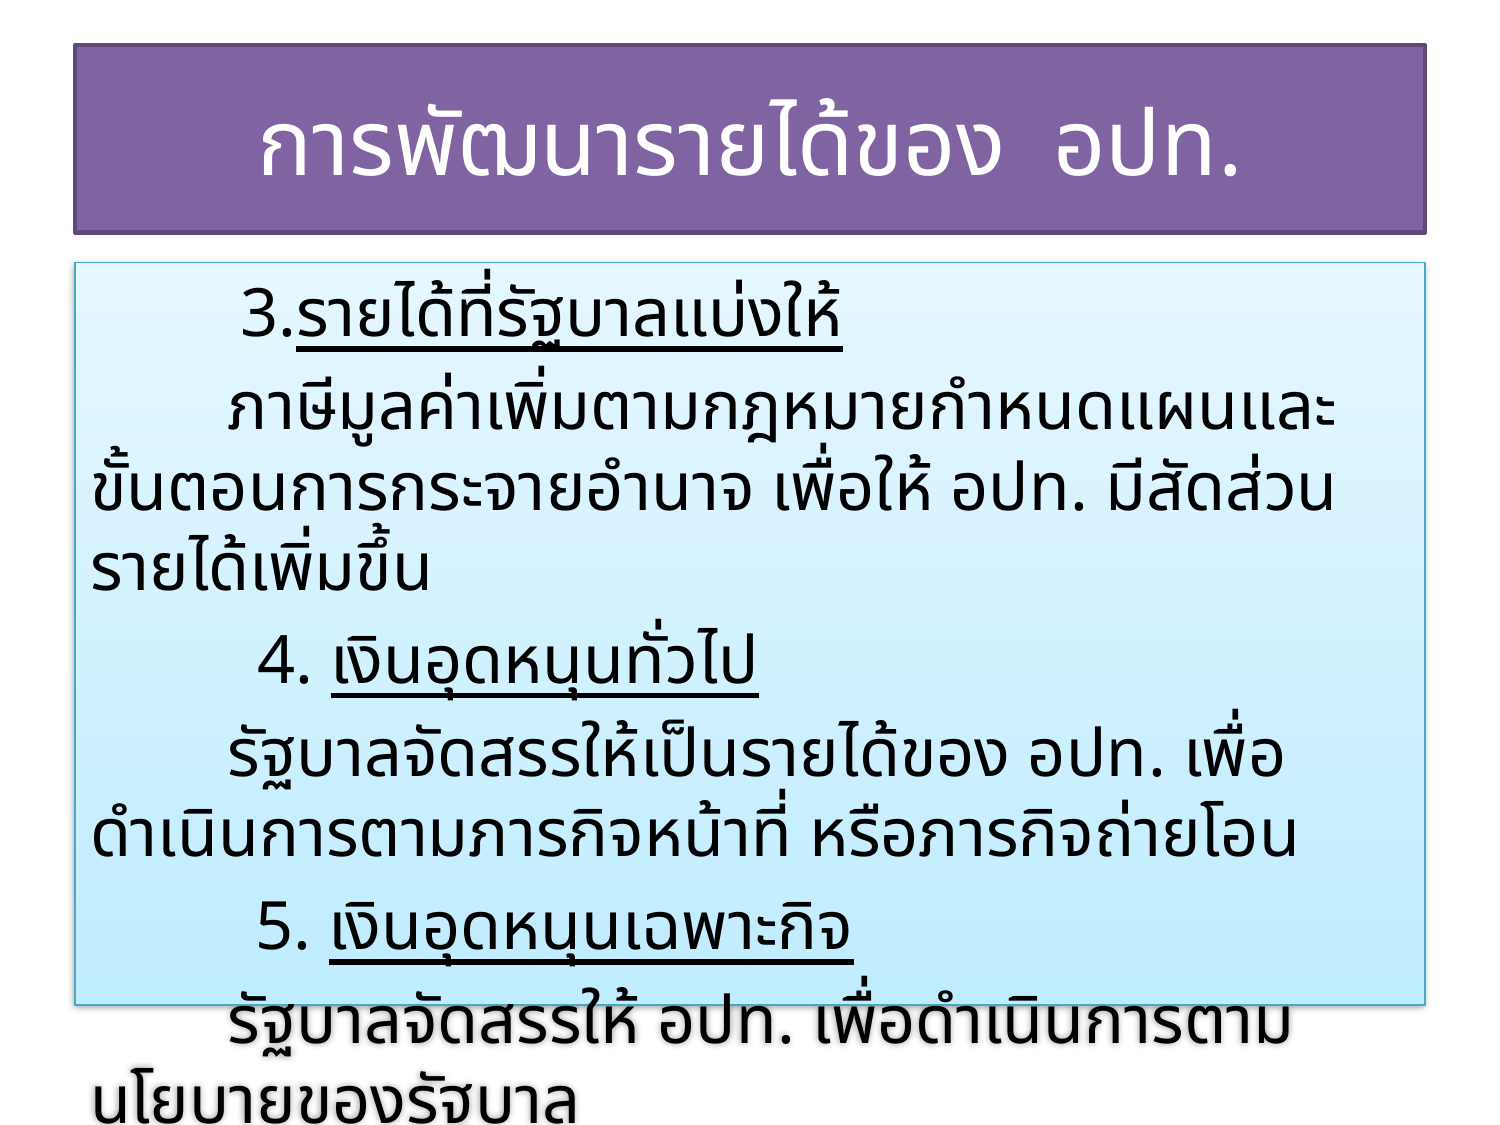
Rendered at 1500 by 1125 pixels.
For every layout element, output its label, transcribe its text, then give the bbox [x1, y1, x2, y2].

list 3.รายได้ที่รัฐบาลแบ่งให้ ภาษีมูลค่าเพิ่มตามกฎหมายกำหนดแผนและขั้นตอนการกระจายอำนาจ เพื่อให้ อปท. มีสัดส่วนรายได้เพิ่มขึ้น 4. เงินอุดหนุนทั่วไป รัฐบาลจัดสรรให้เป็นรายได้ของ อปท. เพื่อดำเนินการตามภารกิจหน้าที่ หรือภารกิจถ่ายโอน 5. เงินอุดหนุนเฉพาะกิจ รัฐบาลจัดสรรให้ อปท. เพื่อดำเนินการตามนโยบายของรัฐบาล [74, 262, 1426, 1006]
title การพัฒนารายได้ของ อปท. [73, 43, 1427, 235]
